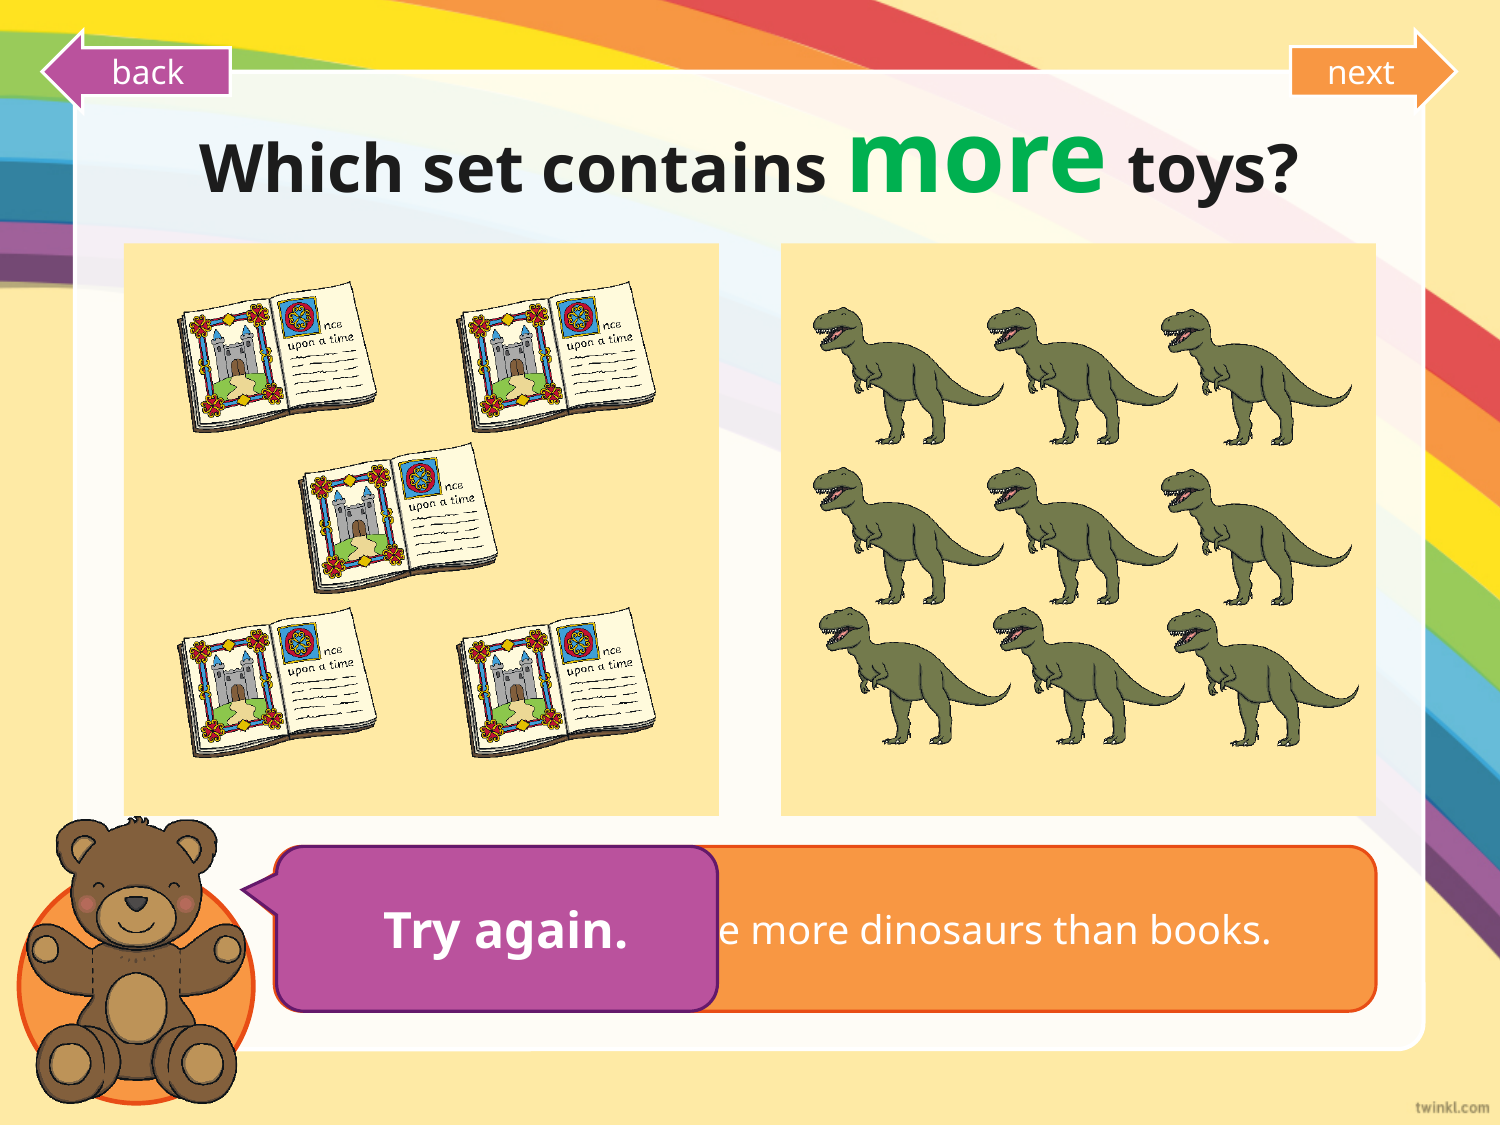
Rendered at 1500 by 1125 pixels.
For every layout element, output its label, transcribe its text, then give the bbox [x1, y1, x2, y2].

text_box Try again. [246, 845, 719, 1013]
text_box Correct! There are more dinosaurs than books. [694, 845, 1378, 1013]
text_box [781, 243, 1376, 816]
title Which set contains more toys? [73, 76, 1426, 244]
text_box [123, 243, 719, 816]
text_box back [40, 28, 232, 115]
text_box [17, 943, 26, 1029]
picture [0, 0, 1500, 1125]
text_box next [1289, 27, 1458, 115]
text_box [246, 942, 255, 1030]
